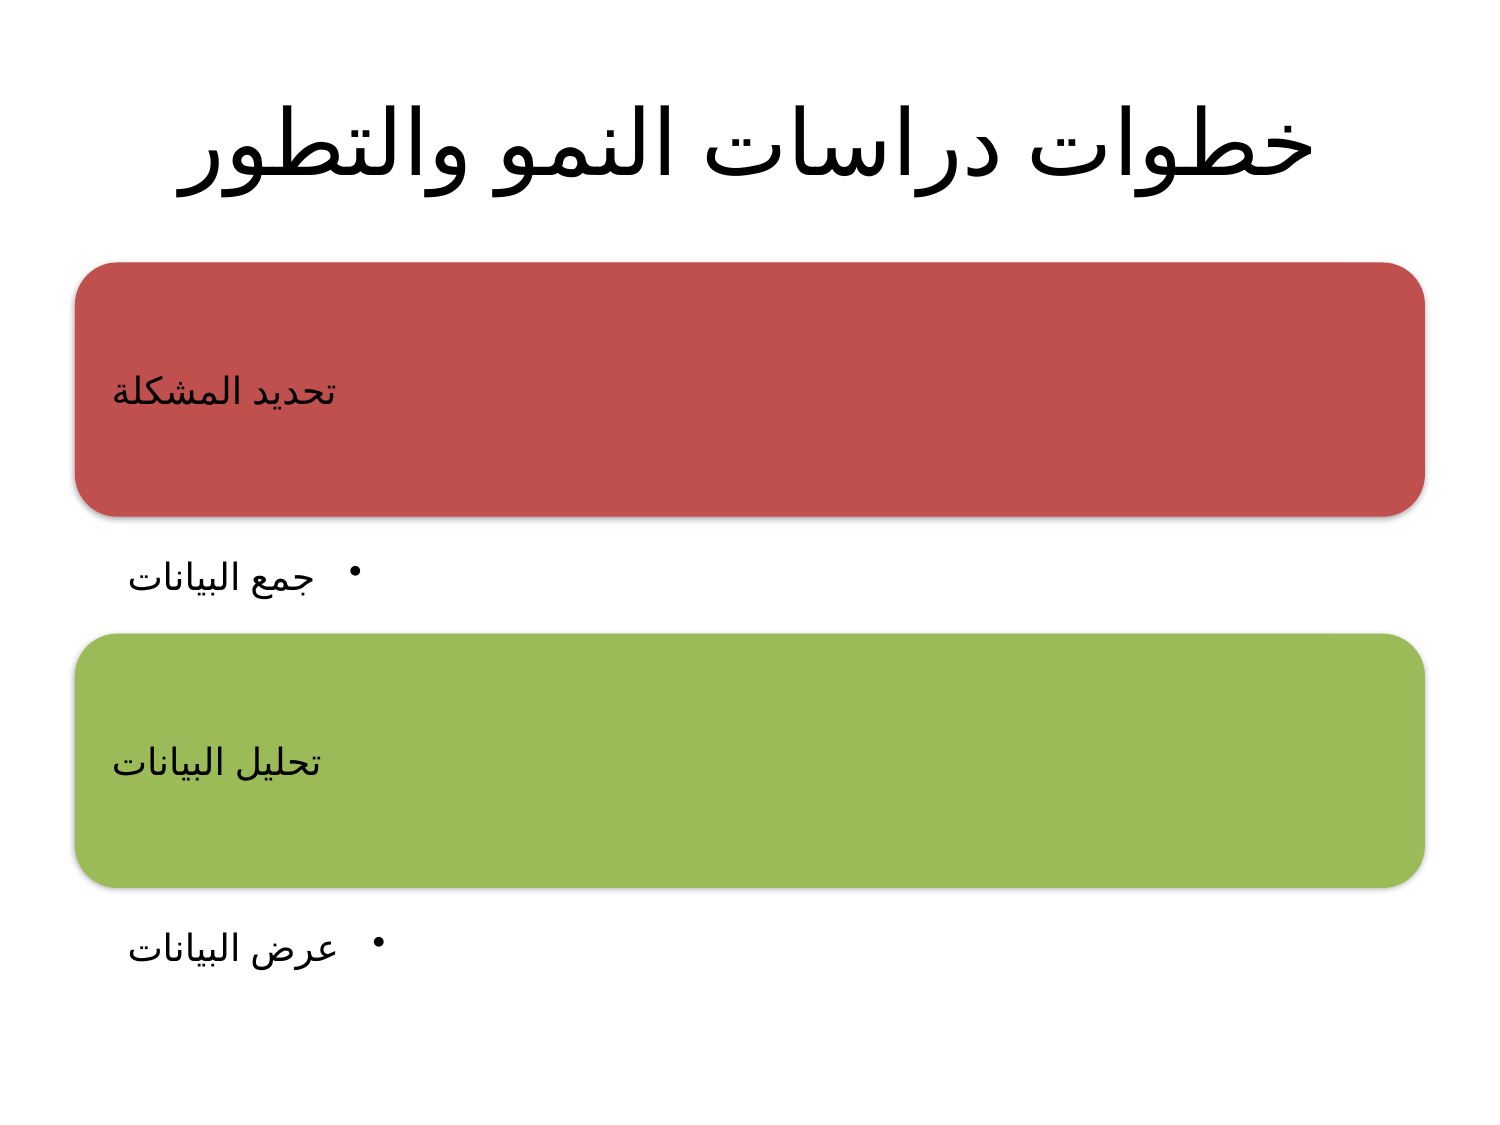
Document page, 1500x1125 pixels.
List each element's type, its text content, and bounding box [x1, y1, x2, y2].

title خطوات دراسات النمو والتطور [75, 45, 1425, 233]
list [74, 262, 1426, 1006]
